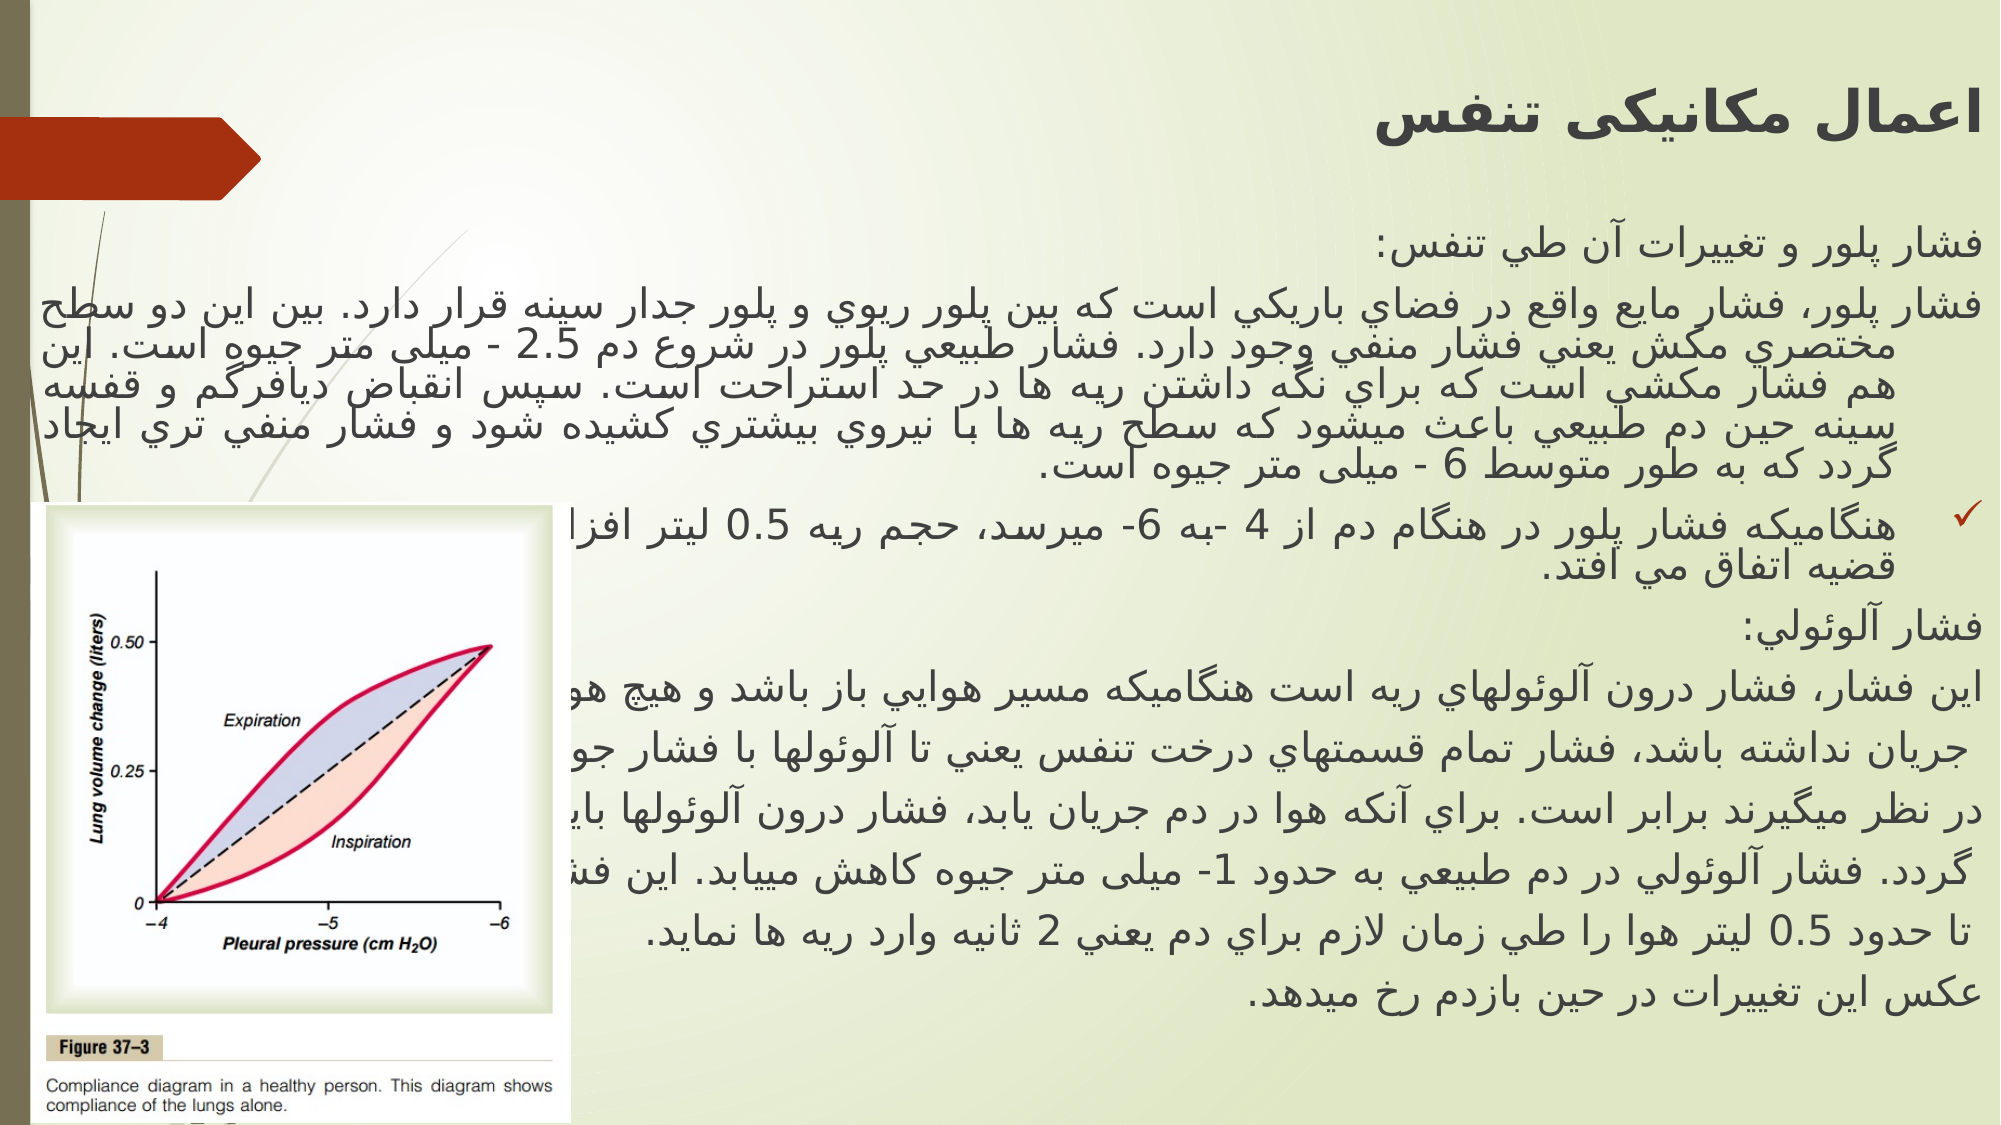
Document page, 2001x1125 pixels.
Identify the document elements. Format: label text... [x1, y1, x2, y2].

picture [30, 502, 572, 1123]
list اعمال مکانیکی تنفس فشار پلور و تغييرات آن طي تنفس: فشار پلور، فشار مايع واقع در فضاي باريكي است كه بين پلور ريوي و پلور جدار سينه قرار دارد. بين اين دو سطح مختصري مكش يعني فشار منفي وجود دارد. فشار طبيعي پلور در شروع دم 2.5 - میلی متر جیوه است. اين هم فشار مكشي است كه براي نگه داشتن ريه ها در حد استراحت است. سپس انقباض ديافرگم و قفسه سينه حين دم طبيعي باعث ميشود كه سطح ريه ها با نيروي بيشتري كشيده شود و فشار منفي تري ايجاد گردد كه به طور متوسط 6 - میلی متر جیوه است. هنگاميكه فشار پلور در هنگام دم از 4 -به 6- ميرسد، حجم ريه 0.5 ليتر افزايش مي يابد و در بازدم عكس قضيه اتفاق مي افتد. فشار آلوئولي: اين فشار، فشار درون آلوئولهاي ريه است هنگاميكه مسير هوايي باز باشد و هيچ هوايي به درون يا بيرون ريه ها جريان نداشته باشد، فشار تمام قسمتهاي درخت تنفس يعني تا آلوئولها با فشار جو كه آنرا صفر سانتيمتر جیوه در نظر ميگيرند برابر است. براي آنكه هوا در دم جريان يابد، فشار درون آلوئولها بايد از فشار جو مختصري كمتر گردد. فشار آلوئولي در دم طبيعي به حدود 1- میلی متر جیوه كاهش مييابد. اين فشار منفي مختصر كافي است تا حدود 0.5 ليتر هوا را طي زمان لازم براي دم يعني 2 ثانيه وارد ريه ها نمايد. عكس اين تغييرات در حين بازدم رخ ميدهد. [24, 0, 2000, 1125]
